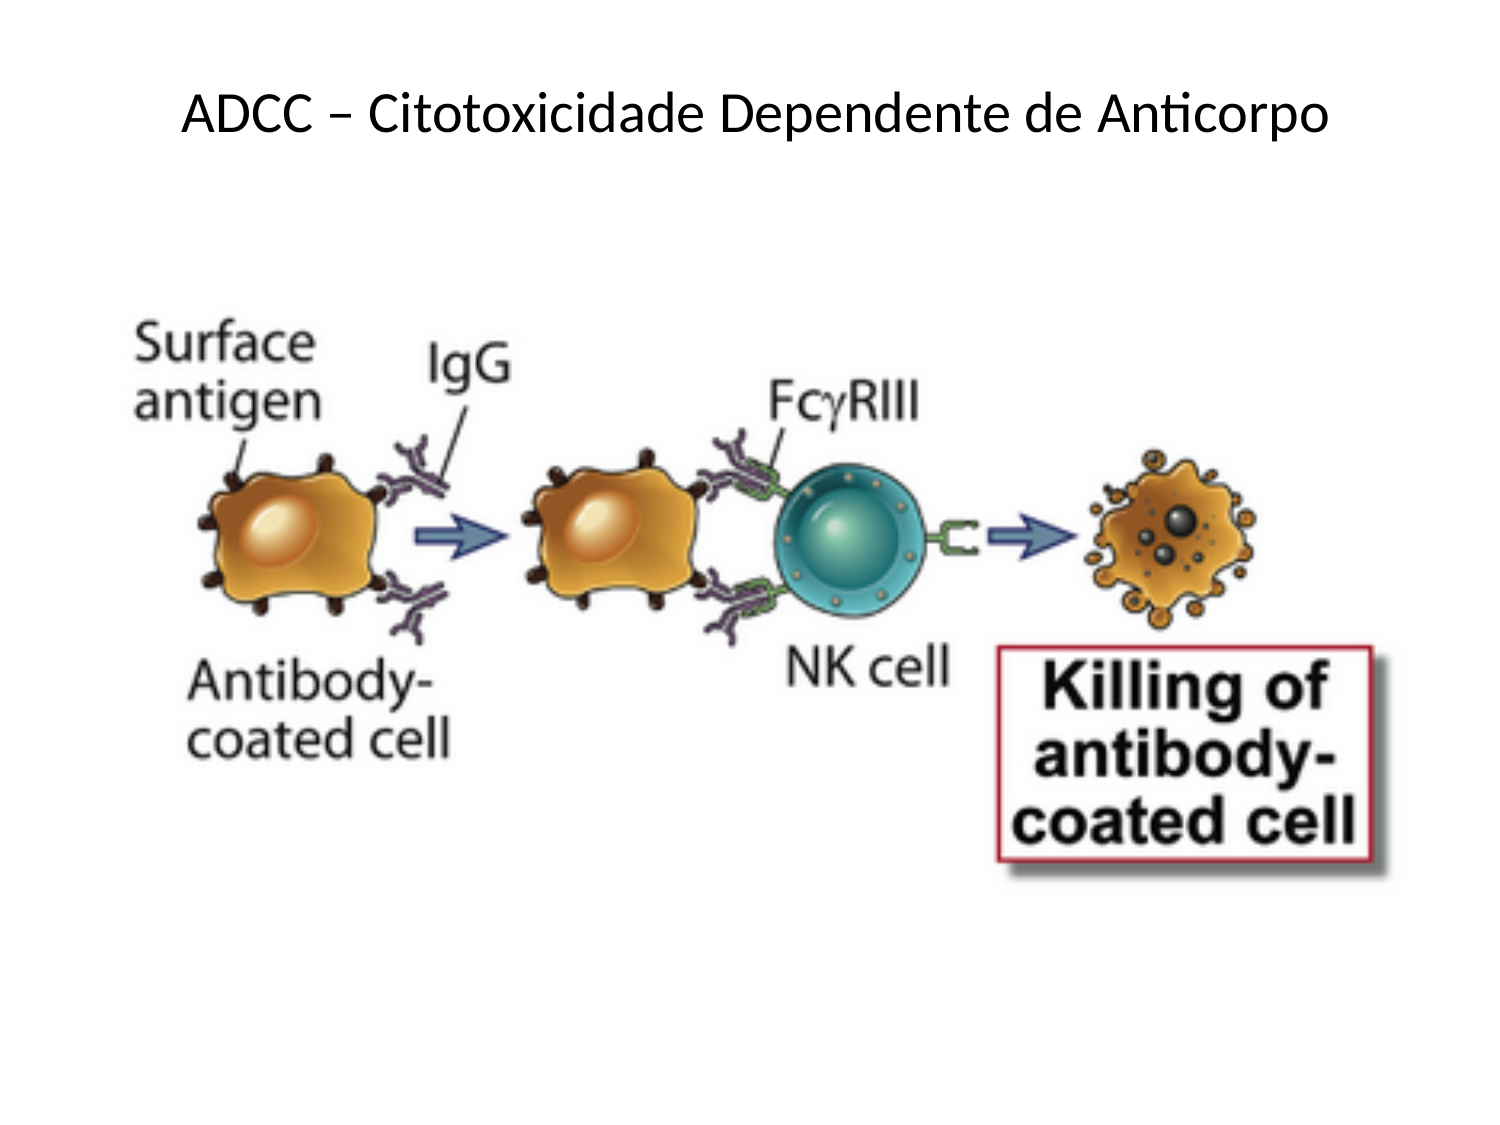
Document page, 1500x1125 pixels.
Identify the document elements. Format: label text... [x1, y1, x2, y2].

picture [89, 243, 1424, 941]
text_box ADCC – Citotoxicidade Dependente de Anticorpo [167, 66, 1346, 152]
